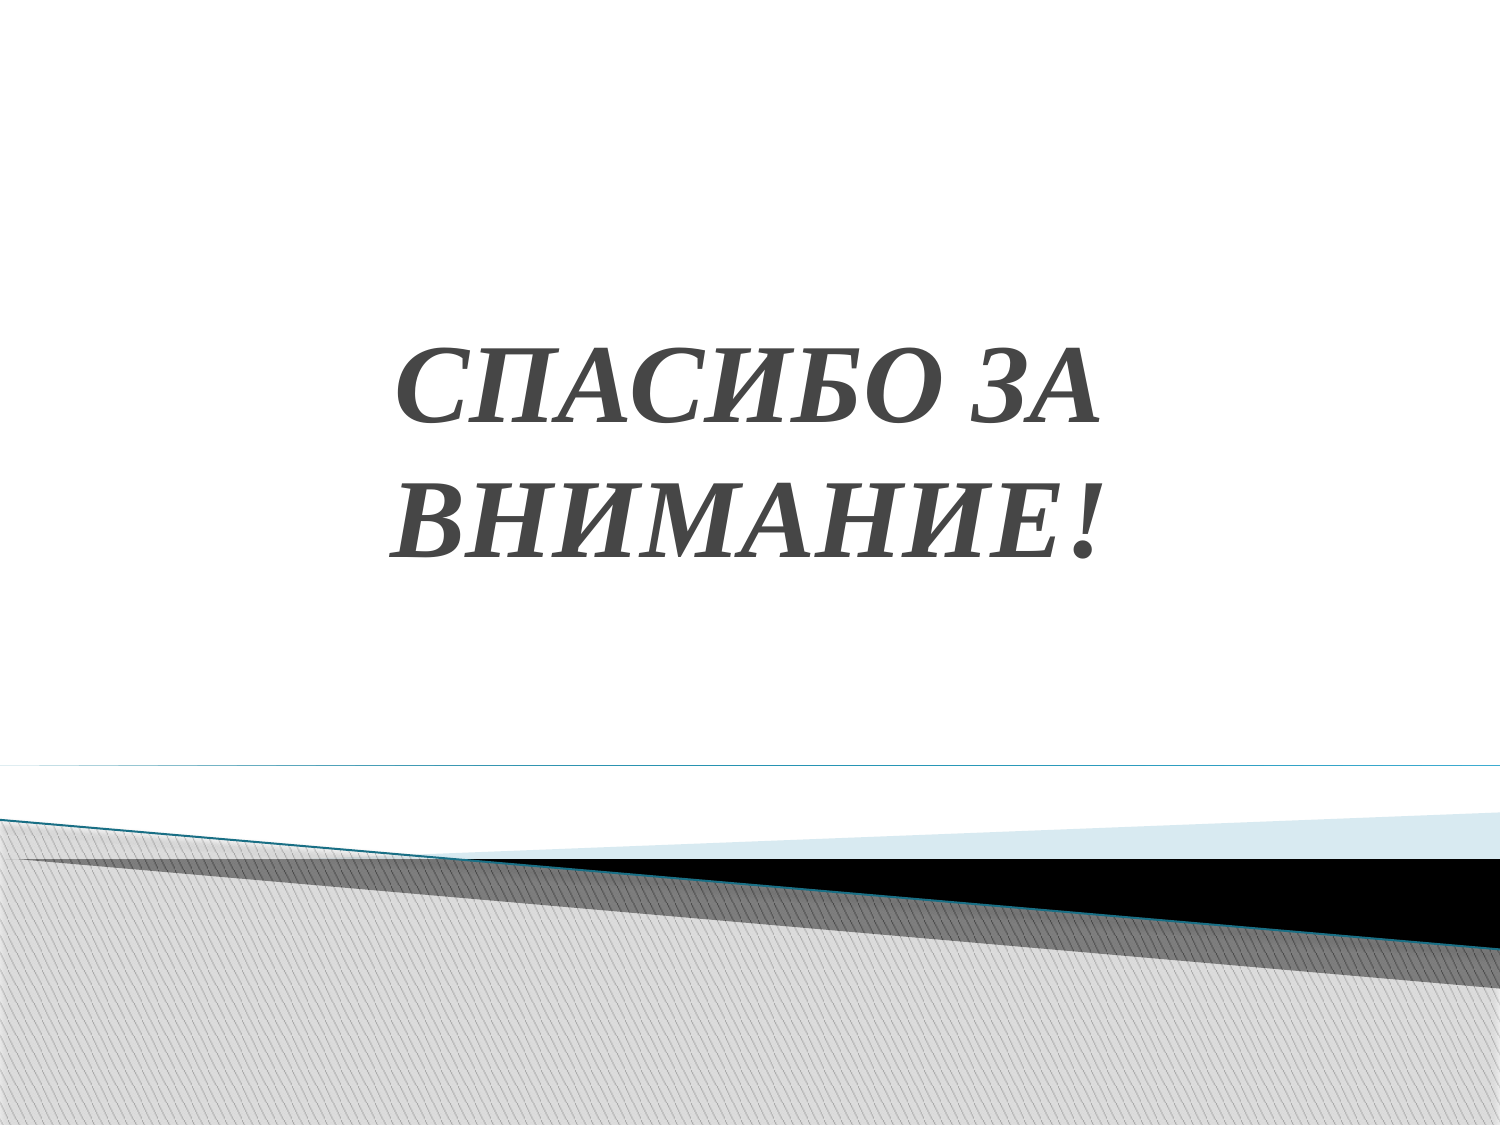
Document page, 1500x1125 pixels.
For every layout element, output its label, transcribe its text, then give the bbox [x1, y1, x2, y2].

title СПАСИБО ЗА ВНИМАНИЕ! [112, 287, 1388, 588]
picture [5, 859, 1500, 989]
